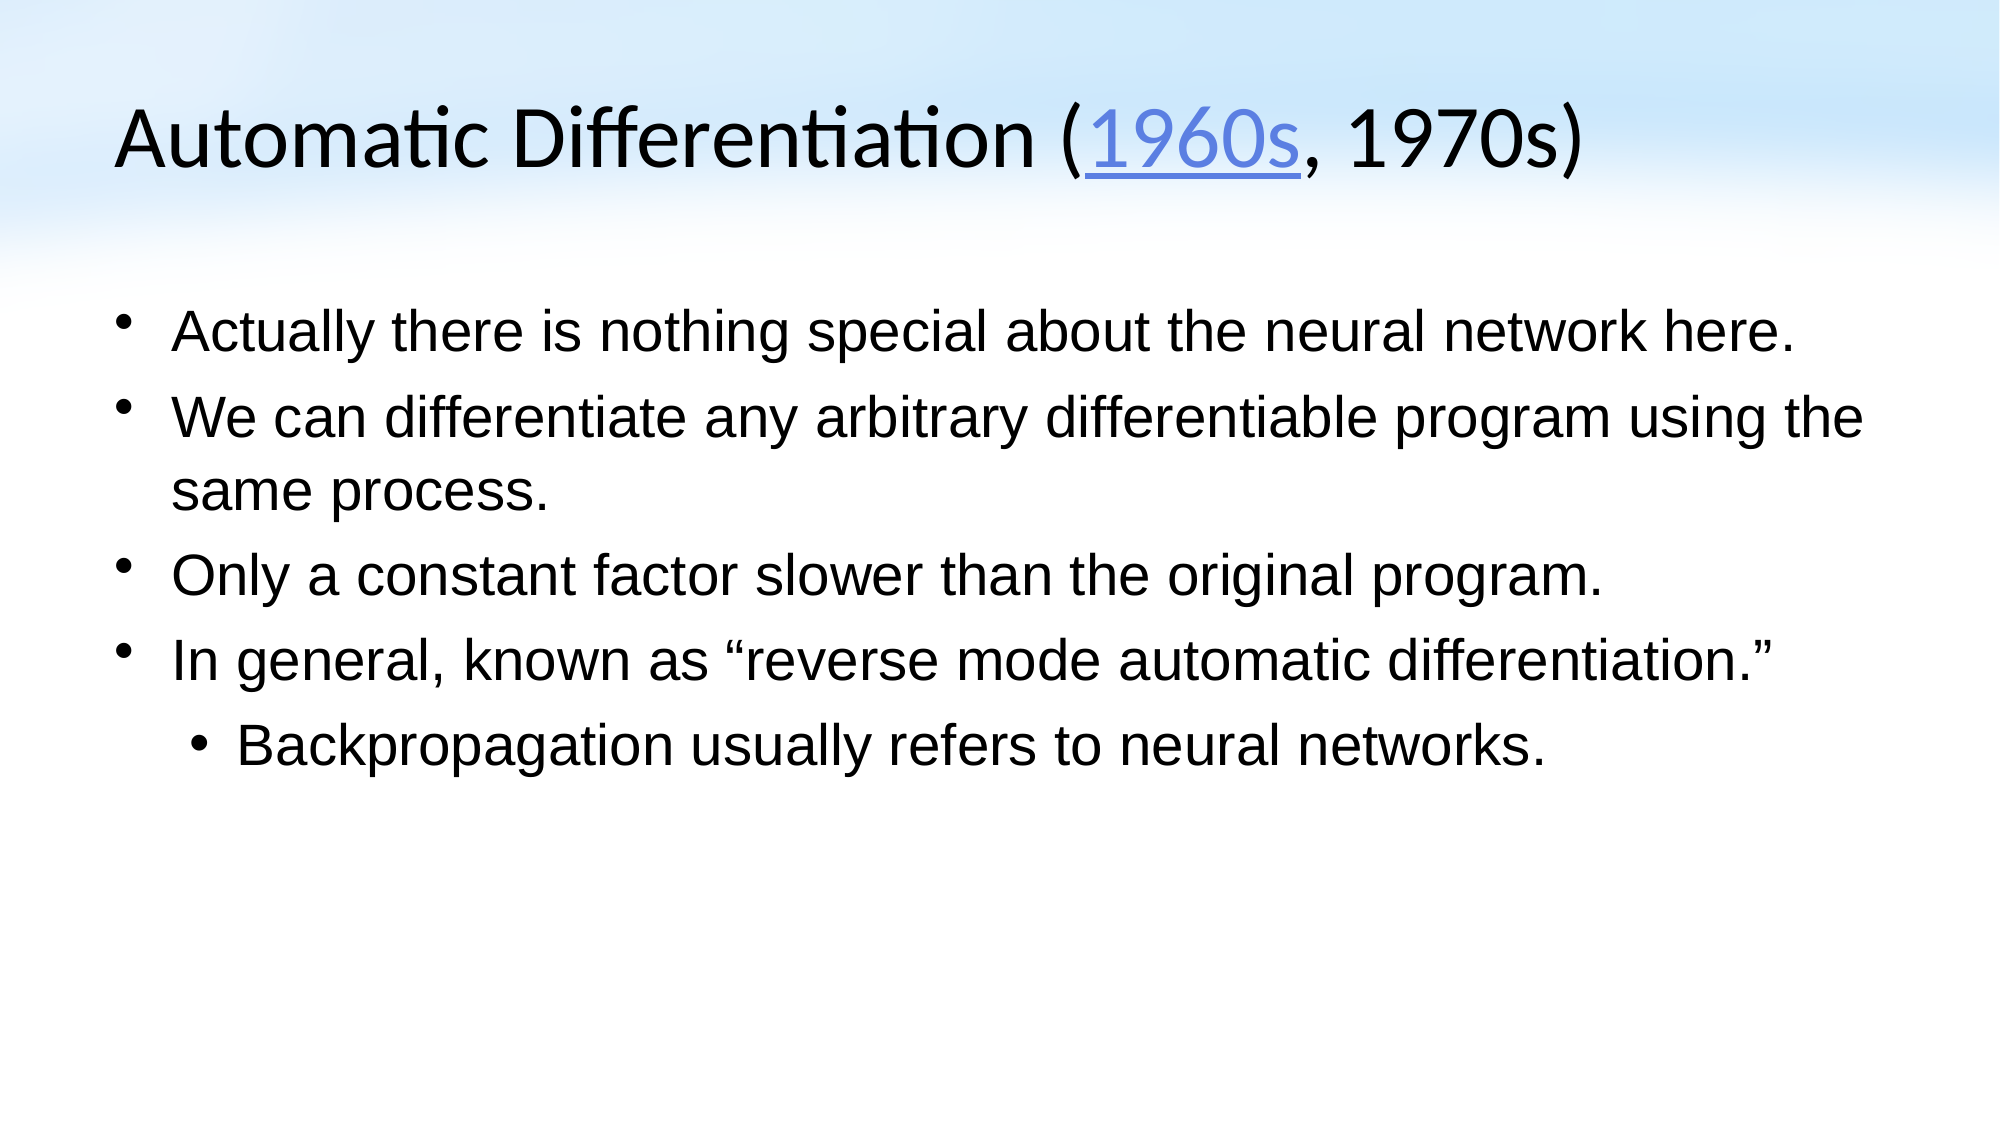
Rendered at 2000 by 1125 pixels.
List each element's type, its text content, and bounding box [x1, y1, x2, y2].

picture [0, 0, 2000, 1125]
list Actually there is nothing special about the neural network here. We can differentiate any arbitrary differentiable program using the same process. Only a constant factor slower than the original program. In general, known as “reverse mode automatic differentiation.” Backpropagation usually refers to neural networks. [99, 282, 2000, 1026]
title Automatic Differentiation (1960s, 1970s) [99, 37, 1963, 226]
